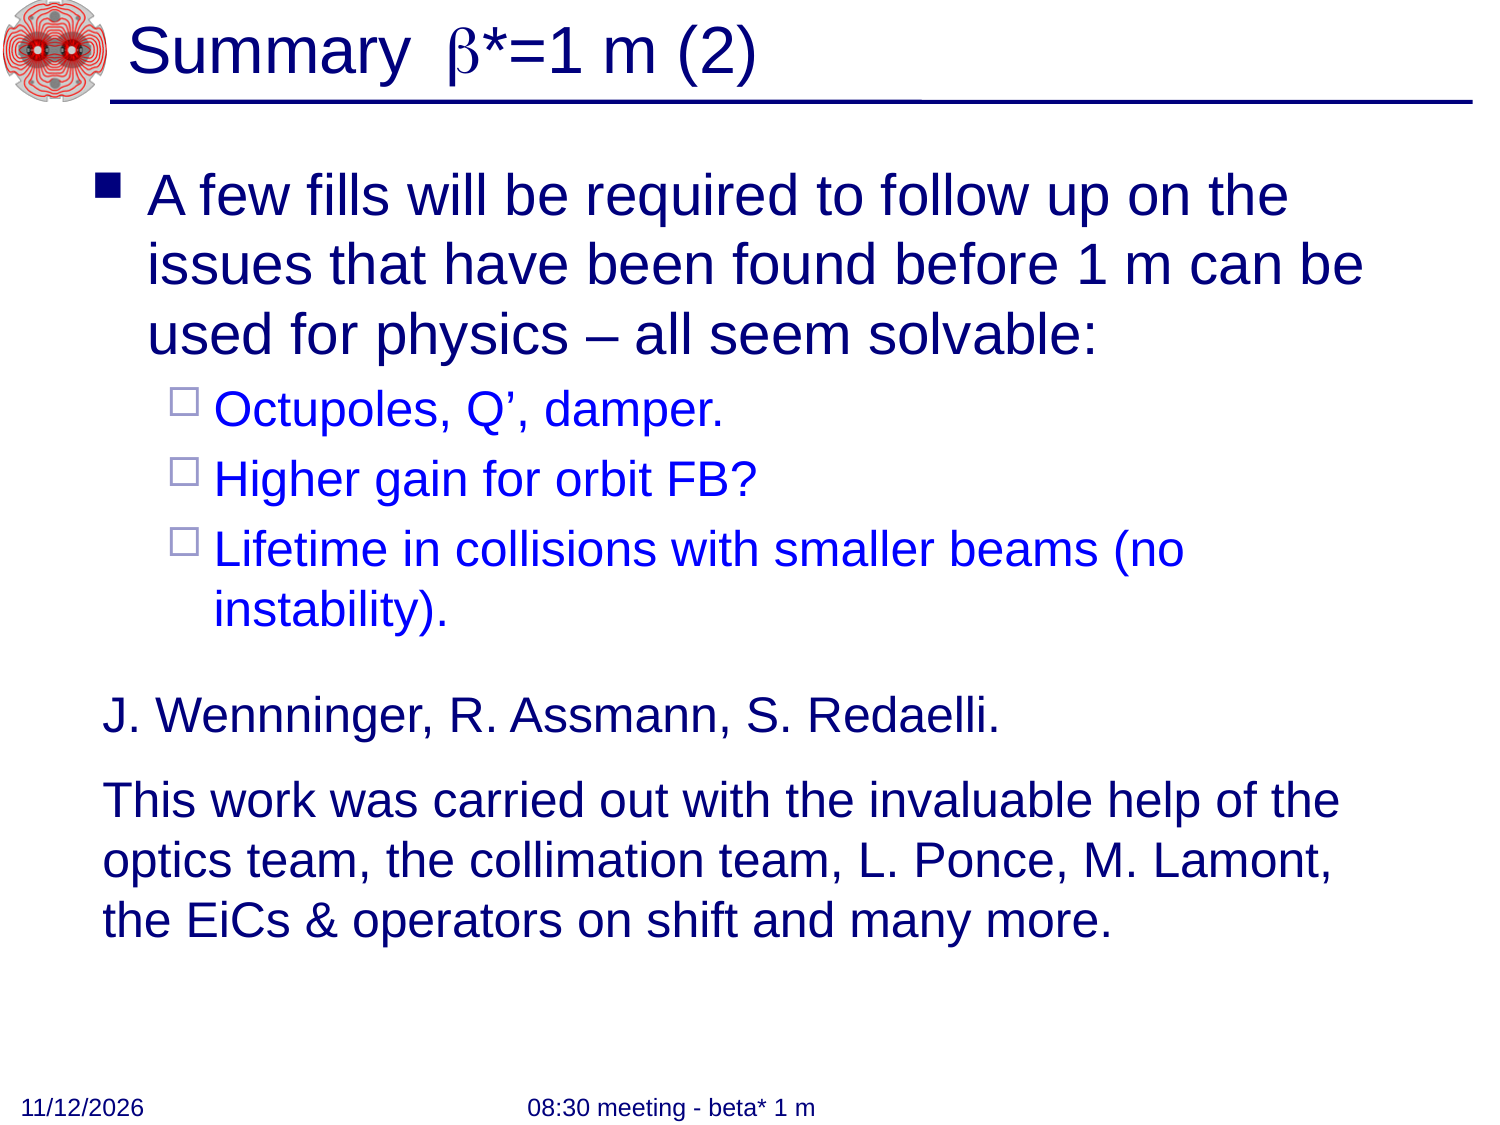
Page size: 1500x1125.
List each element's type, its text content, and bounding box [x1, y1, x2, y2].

footer 08:30 meeting - beta* 1 m [512, 1087, 988, 1125]
list A few fills will be required to follow up on the issues that have been found before 1 m can be used for physics – all seem solvable: Octupoles, Q’, damper. Higher gain for orbit FB? Lifetime in collisions with smaller beams (no instability). [76, 148, 1451, 540]
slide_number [5, 1085, 356, 1125]
title Summary b*=1 m (2) [111, 3, 1463, 91]
picture [0, 0, 108, 103]
text_box J. Wennninger, R. Assmann, S. Redaelli. This work was carried out with the invaluable help of the optics team, the collimation team, L. Ponce, M. Lamont, the EiCs & operators on shift and many more. [87, 675, 1399, 955]
